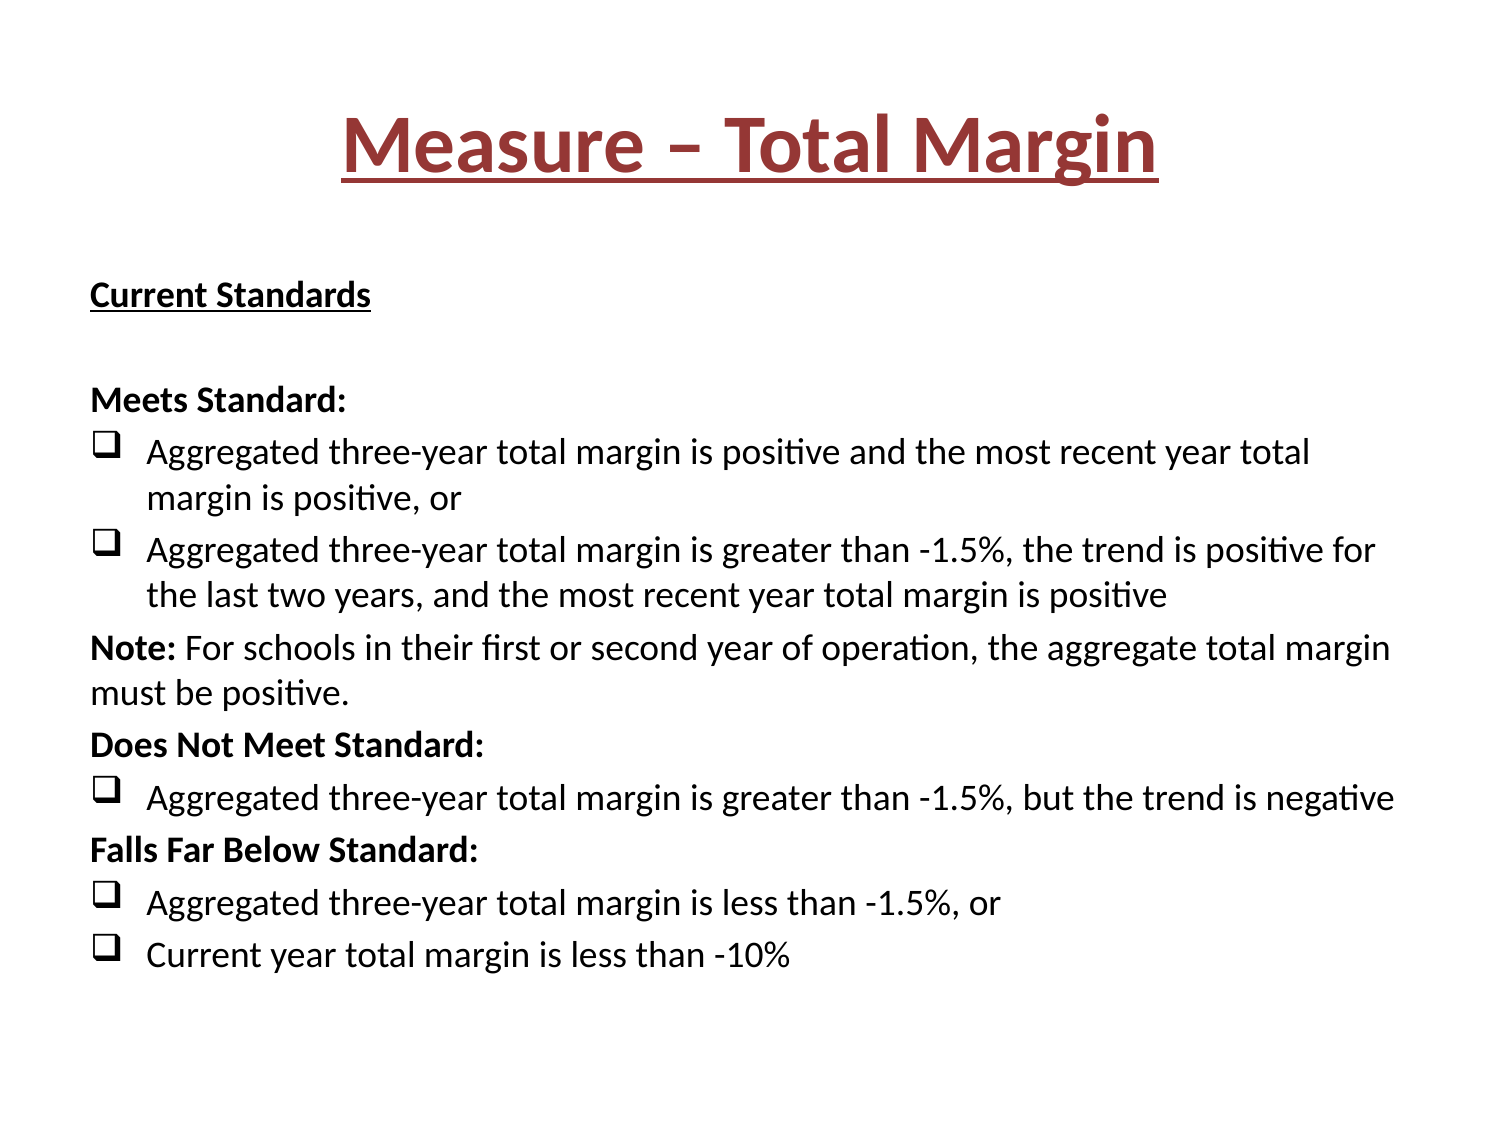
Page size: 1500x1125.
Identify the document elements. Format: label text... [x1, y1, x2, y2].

title Measure – Total Margin [75, 45, 1425, 233]
list Current Standards Meets Standard: Aggregated three-year total margin is positive and the most recent year total margin is positive, or Aggregated three-year total margin is greater than -1.5%, the trend is positive for the last two years, and the most recent year total margin is positive Note: For schools in their first or second year of operation, the aggregate total margin must be positive. Does Not Meet Standard: Aggregated three-year total margin is greater than -1.5%, but the trend is negative Falls Far Below Standard: Aggregated three-year total margin is less than -1.5%, or Current year total margin is less than -10% [75, 262, 1425, 1005]
